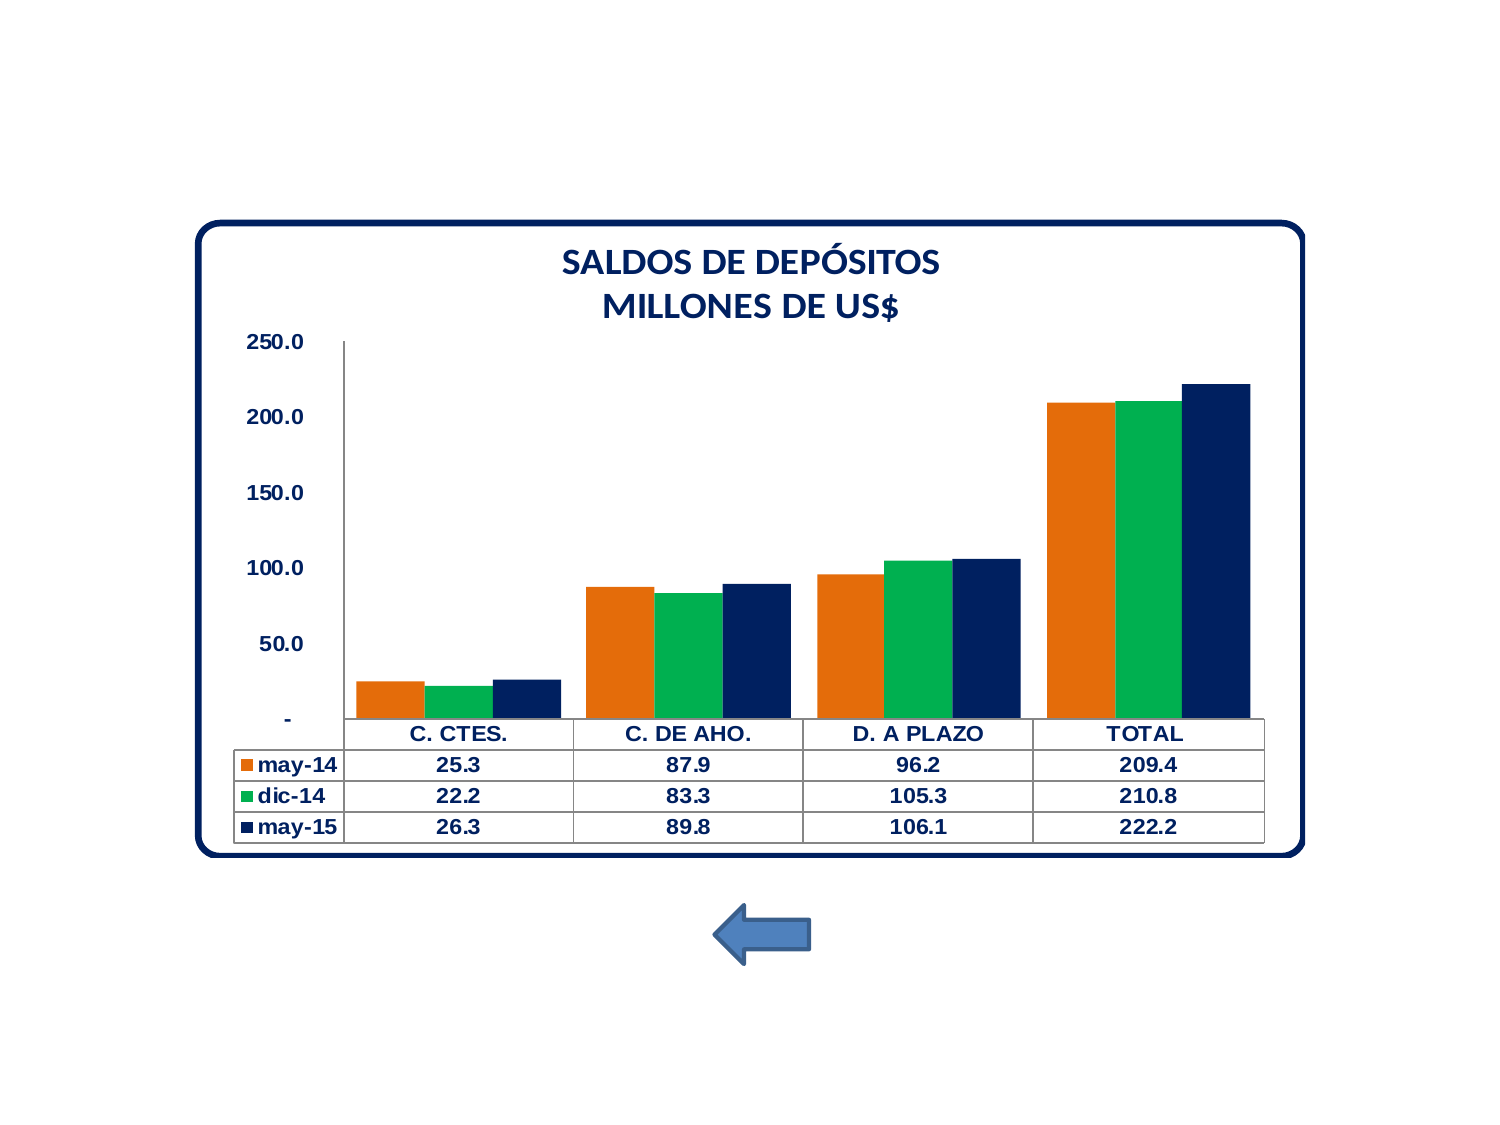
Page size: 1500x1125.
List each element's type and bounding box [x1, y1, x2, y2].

picture [194, 219, 1306, 858]
text_box [712, 903, 812, 967]
